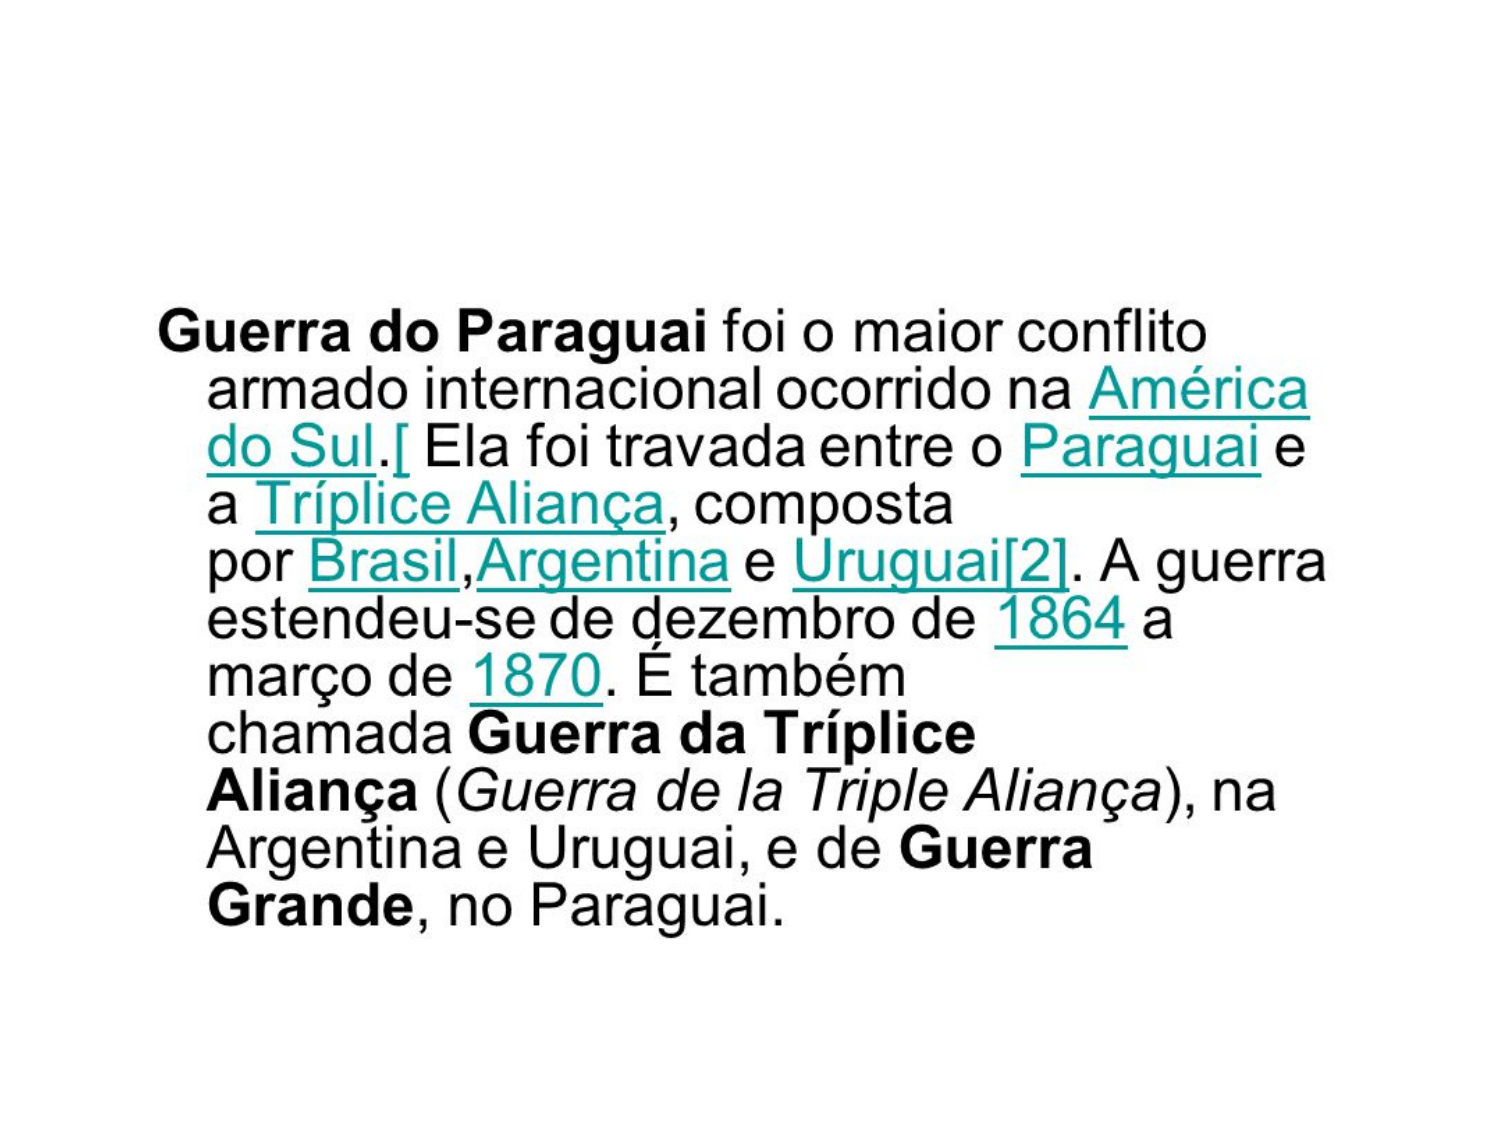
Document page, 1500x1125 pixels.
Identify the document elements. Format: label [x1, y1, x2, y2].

picture [76, 66, 1412, 1074]
